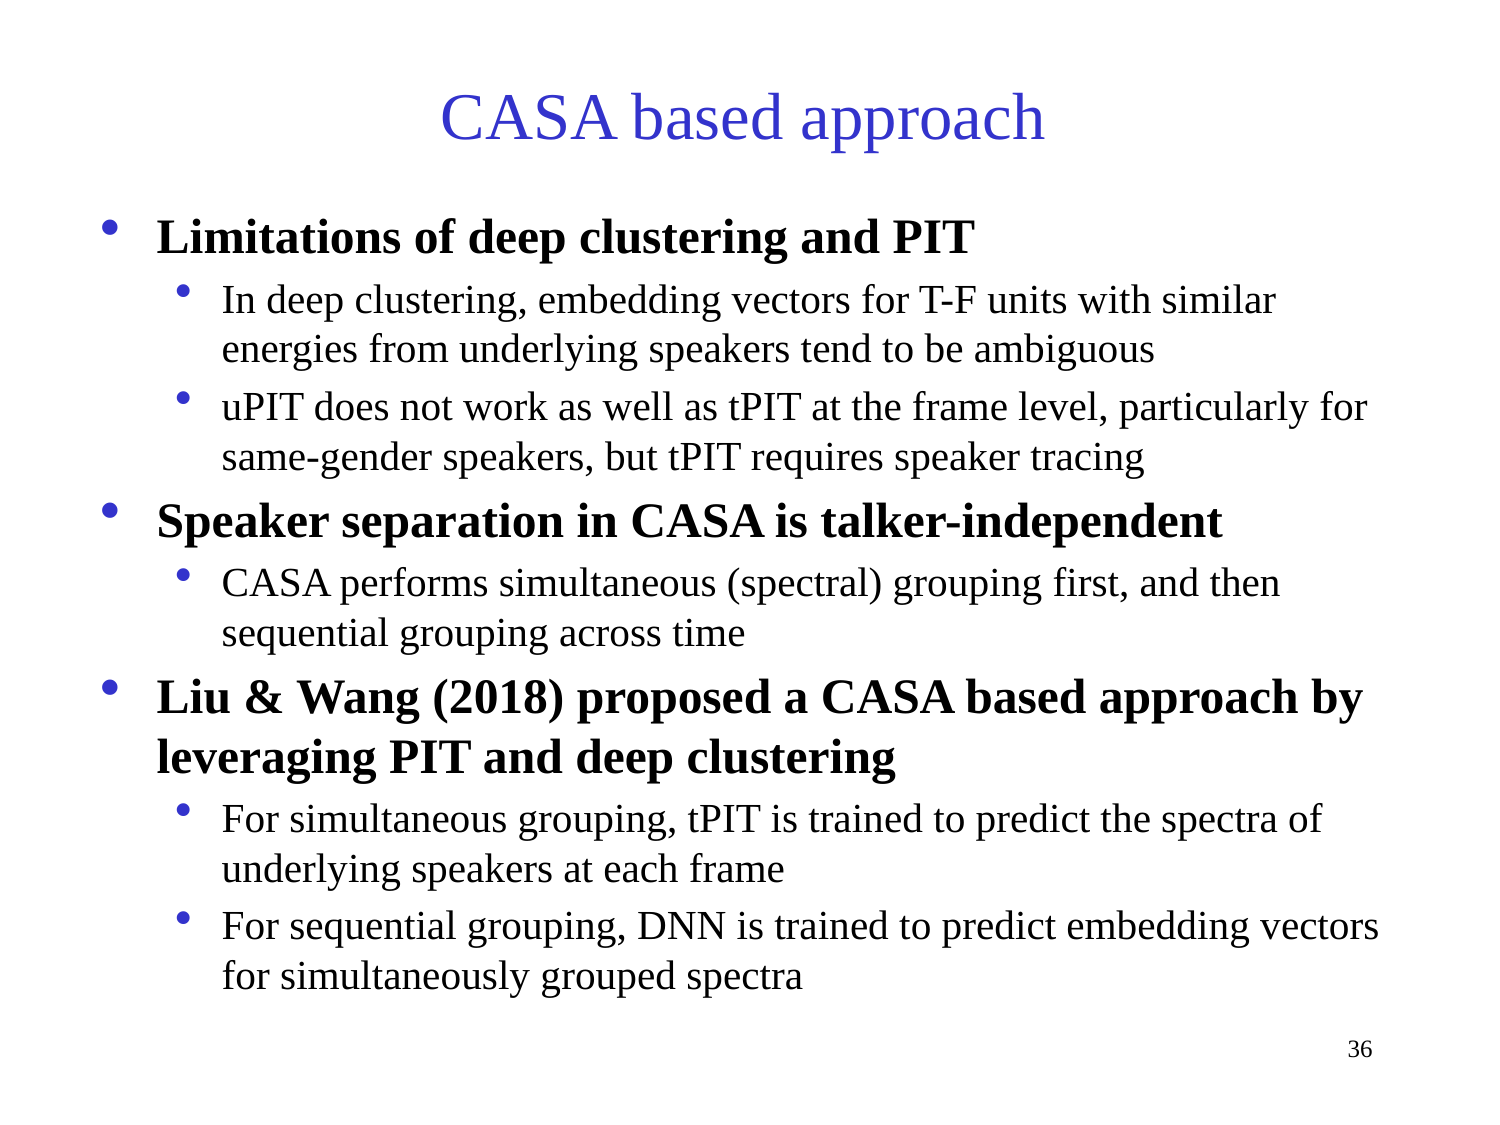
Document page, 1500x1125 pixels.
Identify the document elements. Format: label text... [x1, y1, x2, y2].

title CASA based approach [87, 62, 1400, 163]
slide_number 36 [1074, 1024, 1388, 1101]
list Limitations of deep clustering and PIT In deep clustering, embedding vectors for T-F units with similar energies from underlying speakers tend to be ambiguous uPIT does not work as well as tPIT at the frame level, particularly for same-gender speakers, but tPIT requires speaker tracing Speaker separation in CASA is talker-independent CASA performs simultaneous (spectral) grouping first, and then sequential grouping across time Liu & Wang (2018) proposed a CASA based approach by leveraging PIT and deep clustering For simultaneous grouping, tPIT is trained to predict the spectra of underlying speakers at each frame For sequential grouping, DNN is trained to predict embedding vectors for simultaneously grouped spectra [85, 196, 1414, 1007]
